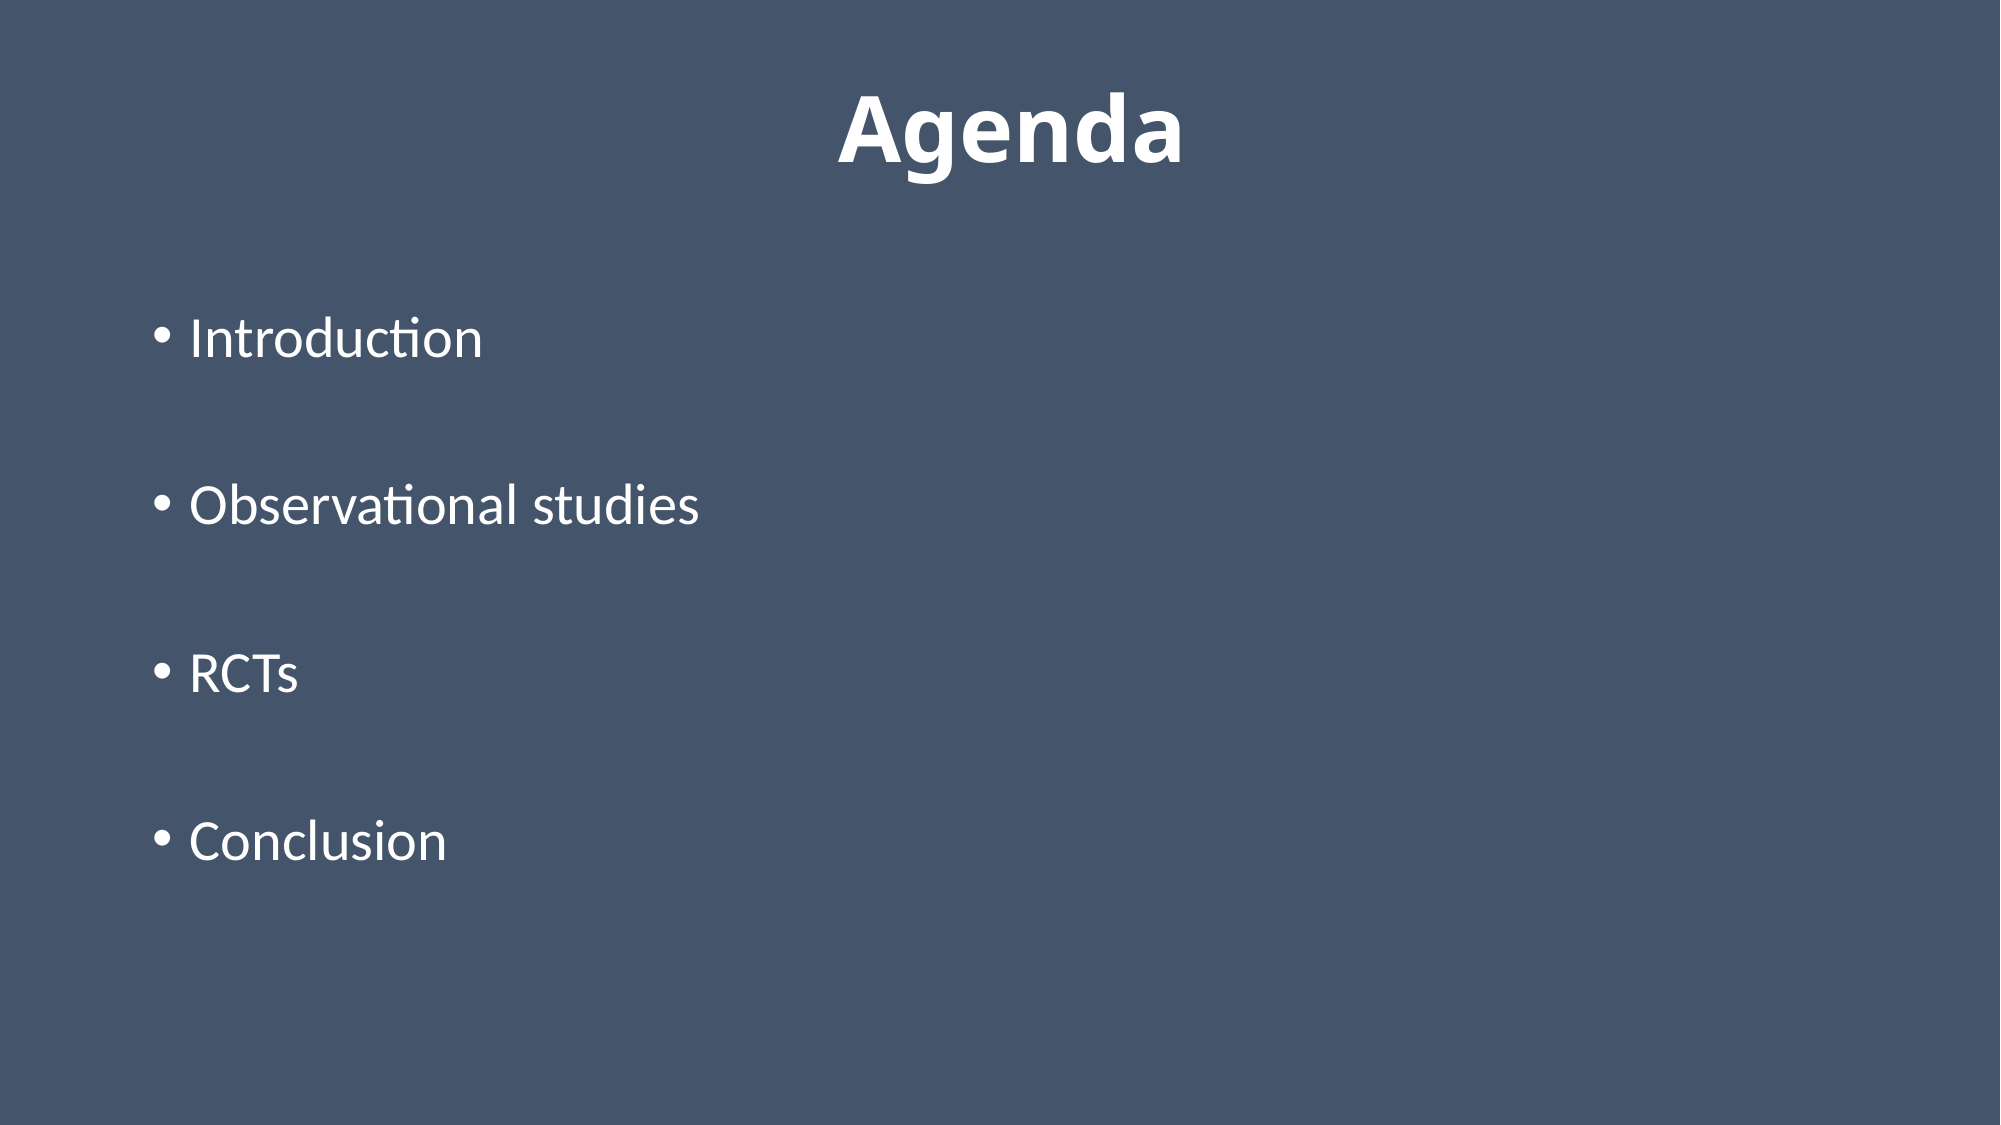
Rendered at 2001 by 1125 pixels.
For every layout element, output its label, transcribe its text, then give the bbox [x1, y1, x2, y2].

list Introduction Observational studies RCTs Conclusion [137, 299, 1863, 1014]
title Agenda [86, 23, 1812, 242]
